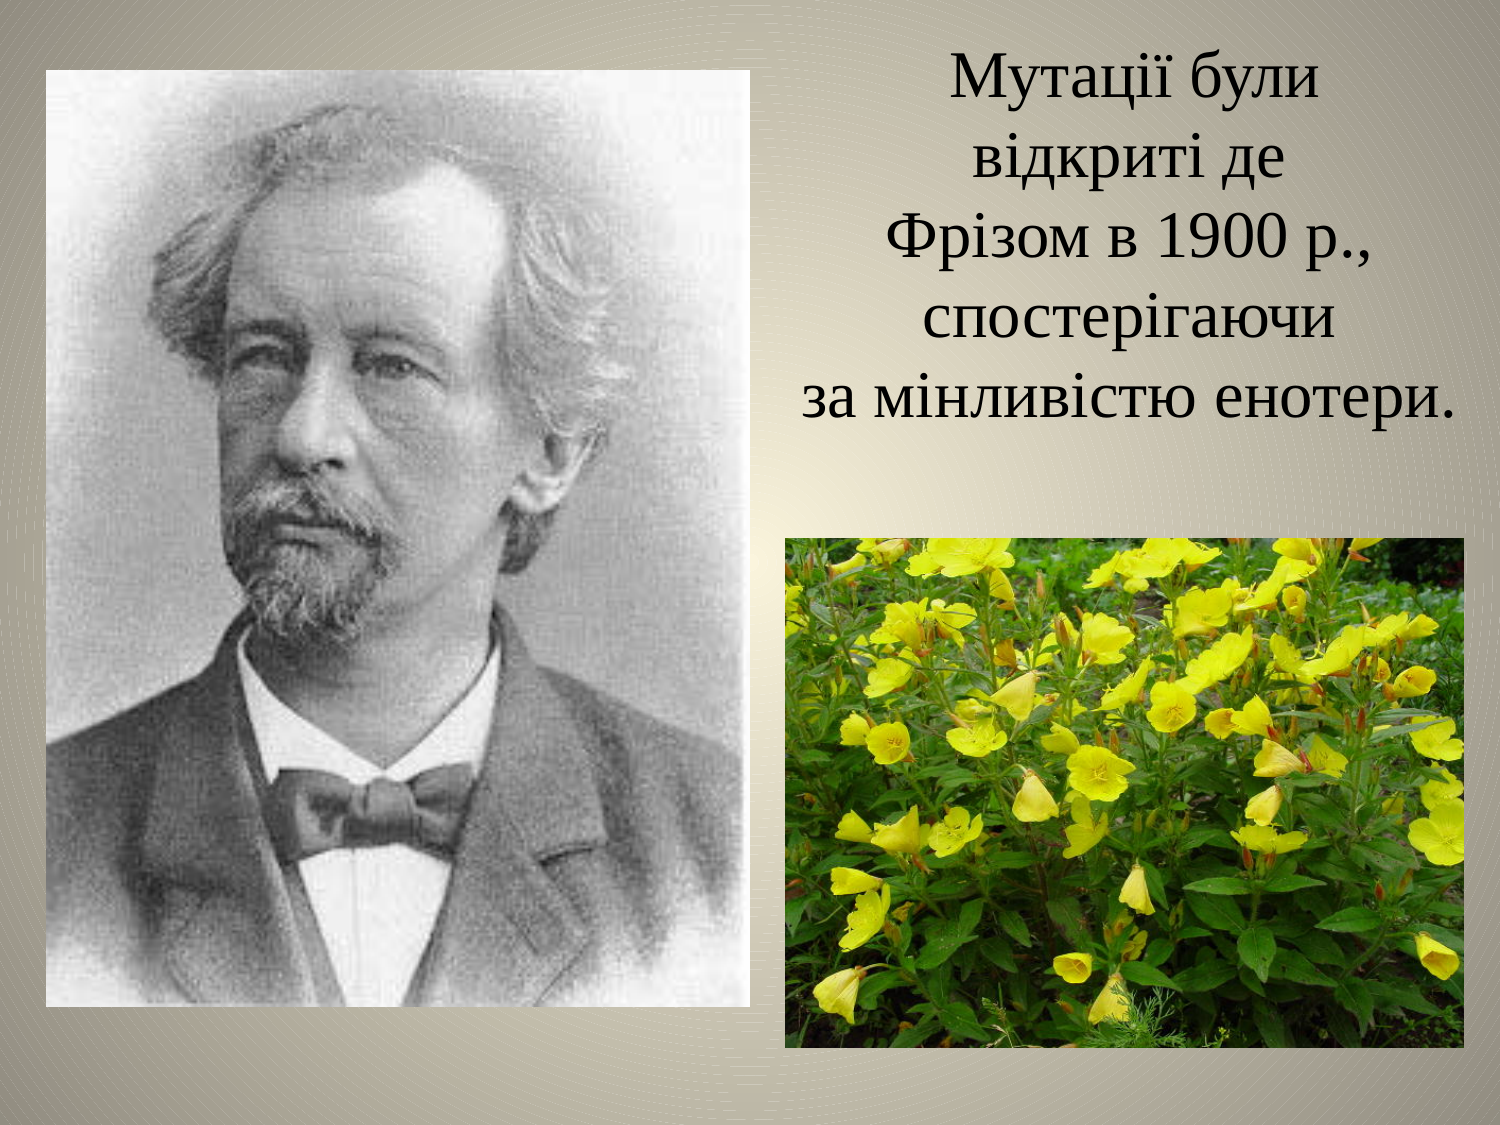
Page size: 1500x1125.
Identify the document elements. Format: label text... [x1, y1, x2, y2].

picture [784, 538, 1464, 1049]
list Мутації були відкриті де Фрізом в 1900 р., спостерігаючи за мінливістю енотери. [726, 23, 1477, 563]
picture [46, 70, 751, 1008]
